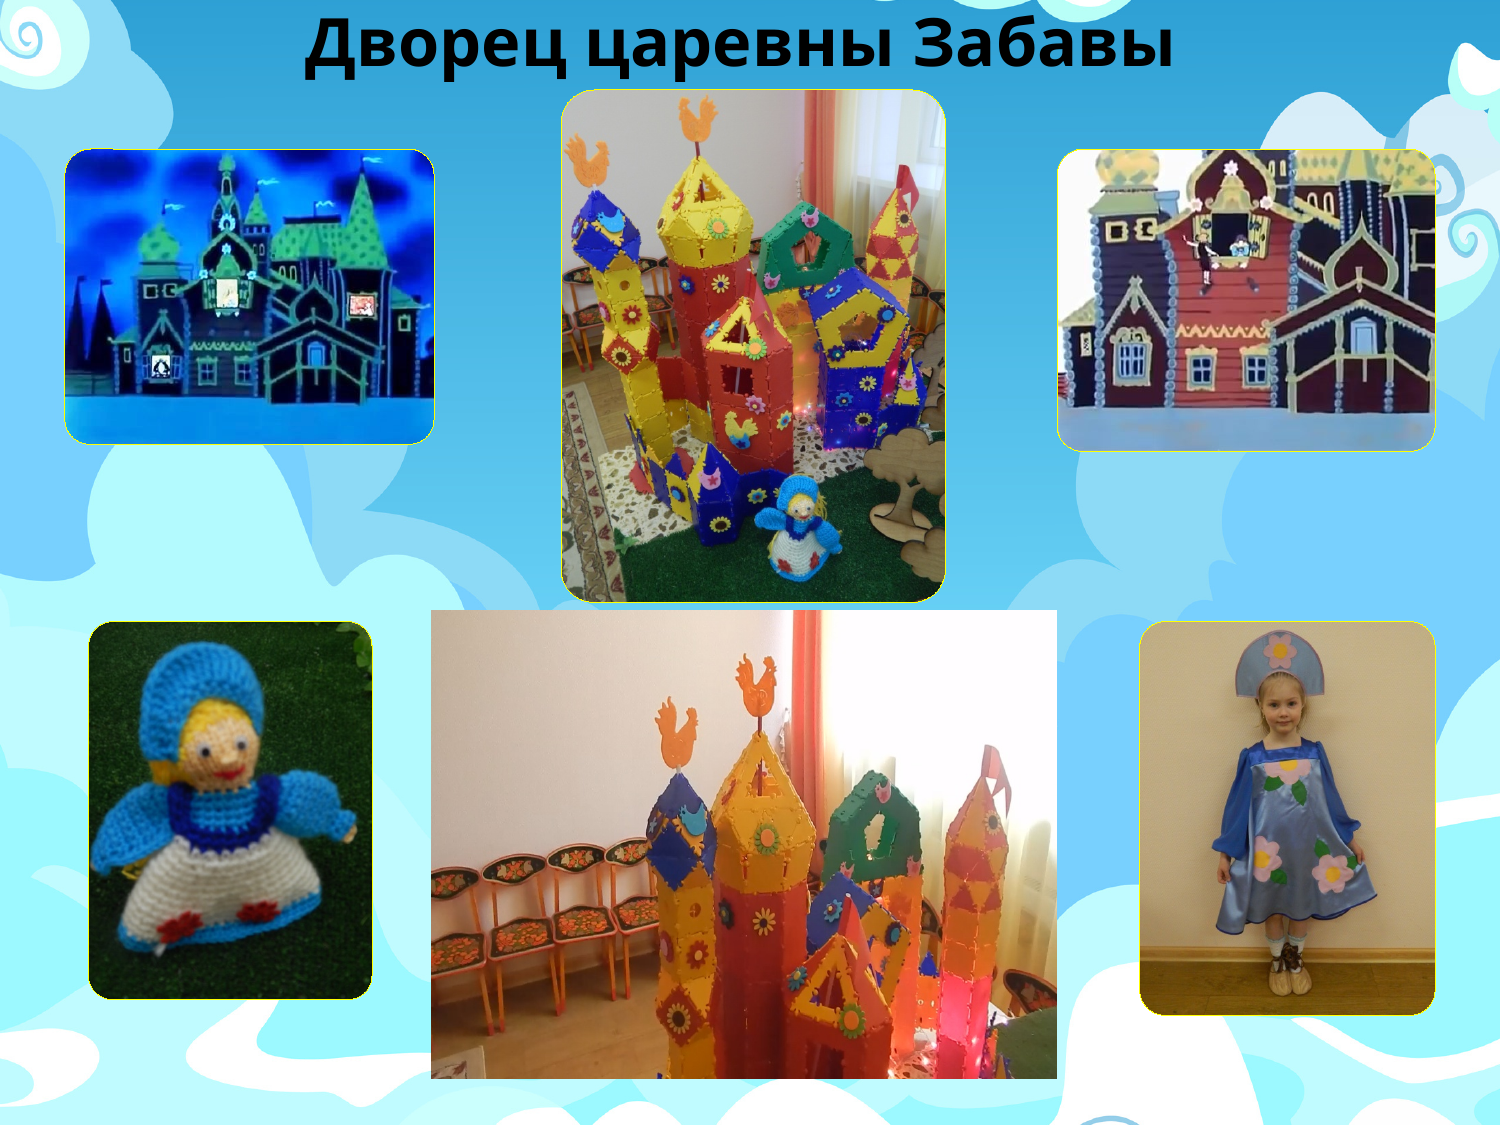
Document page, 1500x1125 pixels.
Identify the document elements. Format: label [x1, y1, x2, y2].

picture [0, 0, 1500, 1125]
list [430, 609, 1058, 1080]
